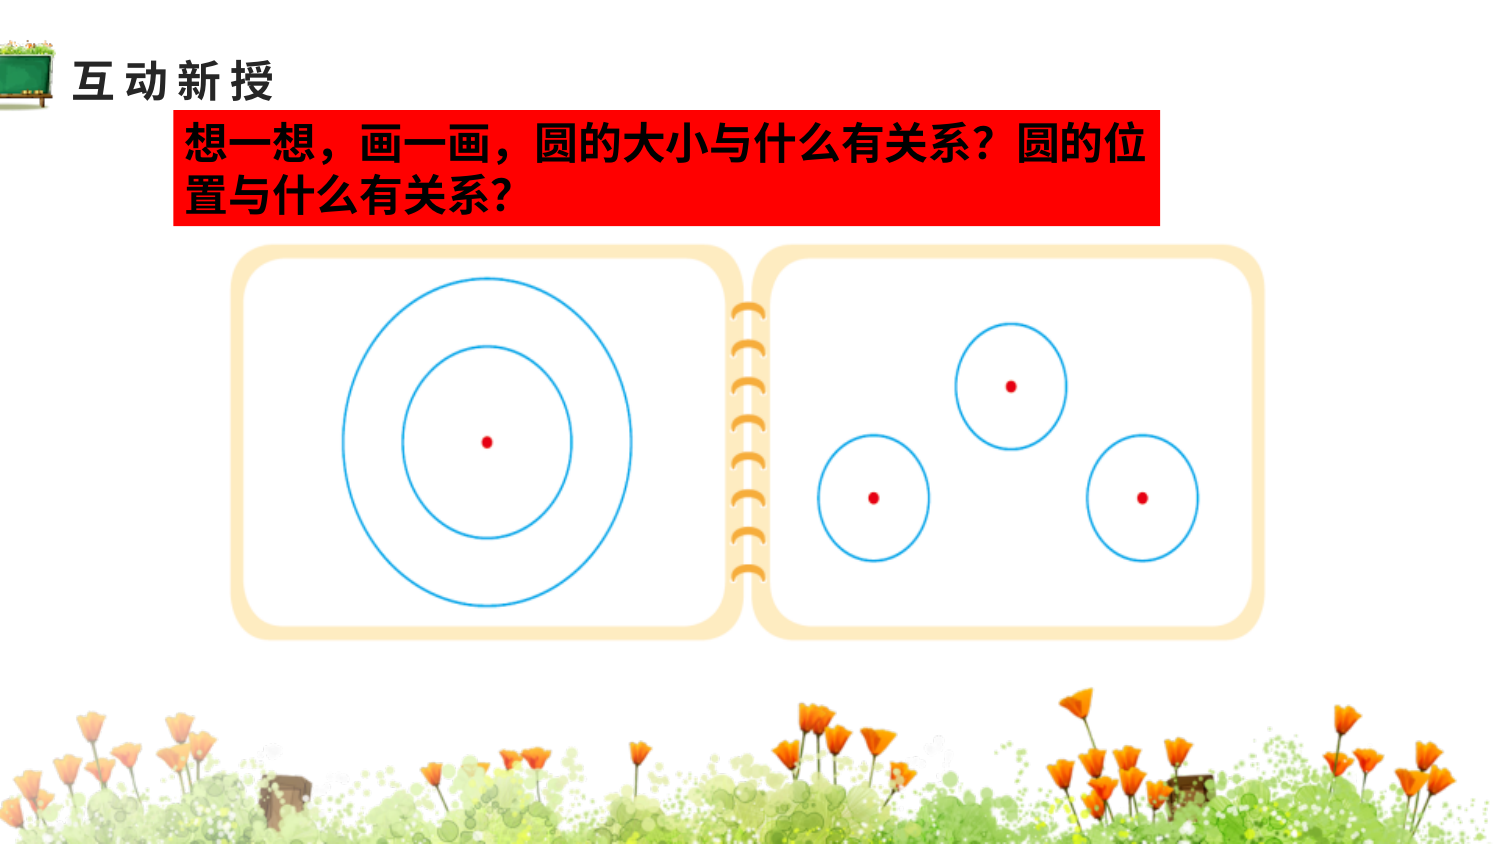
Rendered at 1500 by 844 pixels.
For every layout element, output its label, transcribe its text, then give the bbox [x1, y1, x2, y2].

text_box 想一想，画一画，圆的大小与什么有关系？圆的位置与什么有关系？ [173, 110, 1161, 227]
text_box 互动新授 [43, 47, 304, 112]
picture [0, 28, 56, 122]
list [228, 242, 1269, 644]
picture [0, 680, 1500, 844]
